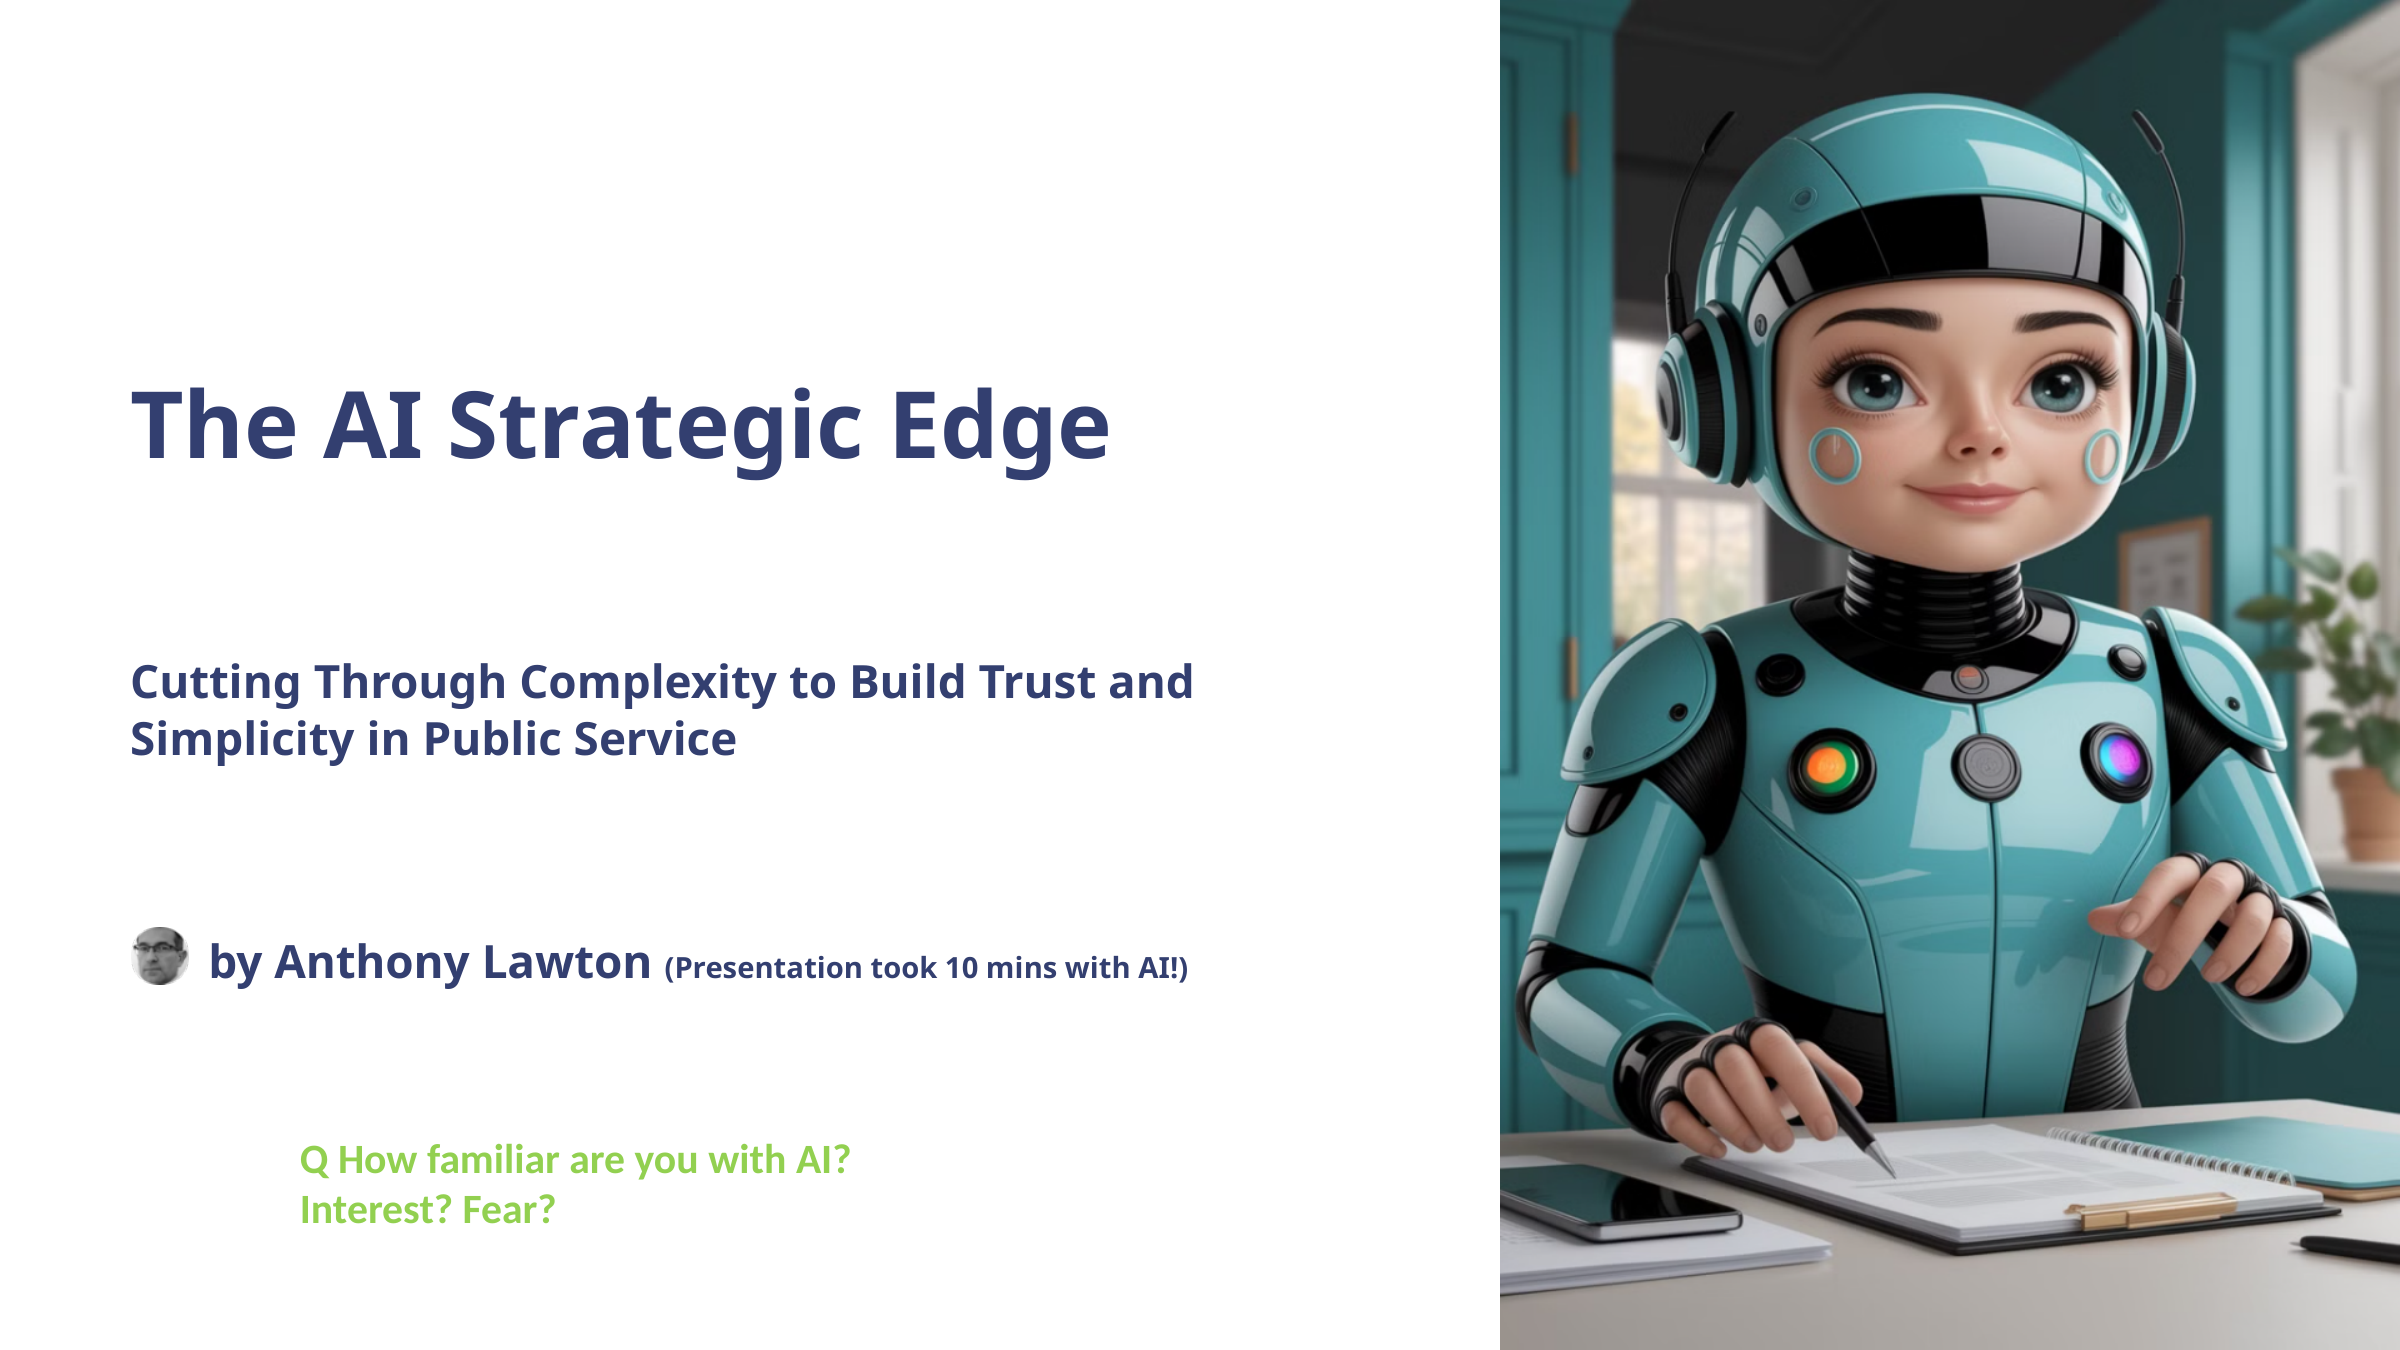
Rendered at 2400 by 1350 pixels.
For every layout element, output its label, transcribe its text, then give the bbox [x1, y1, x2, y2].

text_box Q How familiar are you with AI? Interest? Fear? [284, 1124, 900, 1240]
text_box The AI Strategic Edge [130, 361, 1370, 594]
text_box by Anthony Lawton (Presentation took 10 mins with AI!) [208, 923, 1499, 989]
picture [1499, 0, 2400, 1350]
picture [131, 927, 189, 985]
text_box Cutting Through Complexity to Build Trust and Simplicity in Public Service [130, 649, 1370, 767]
